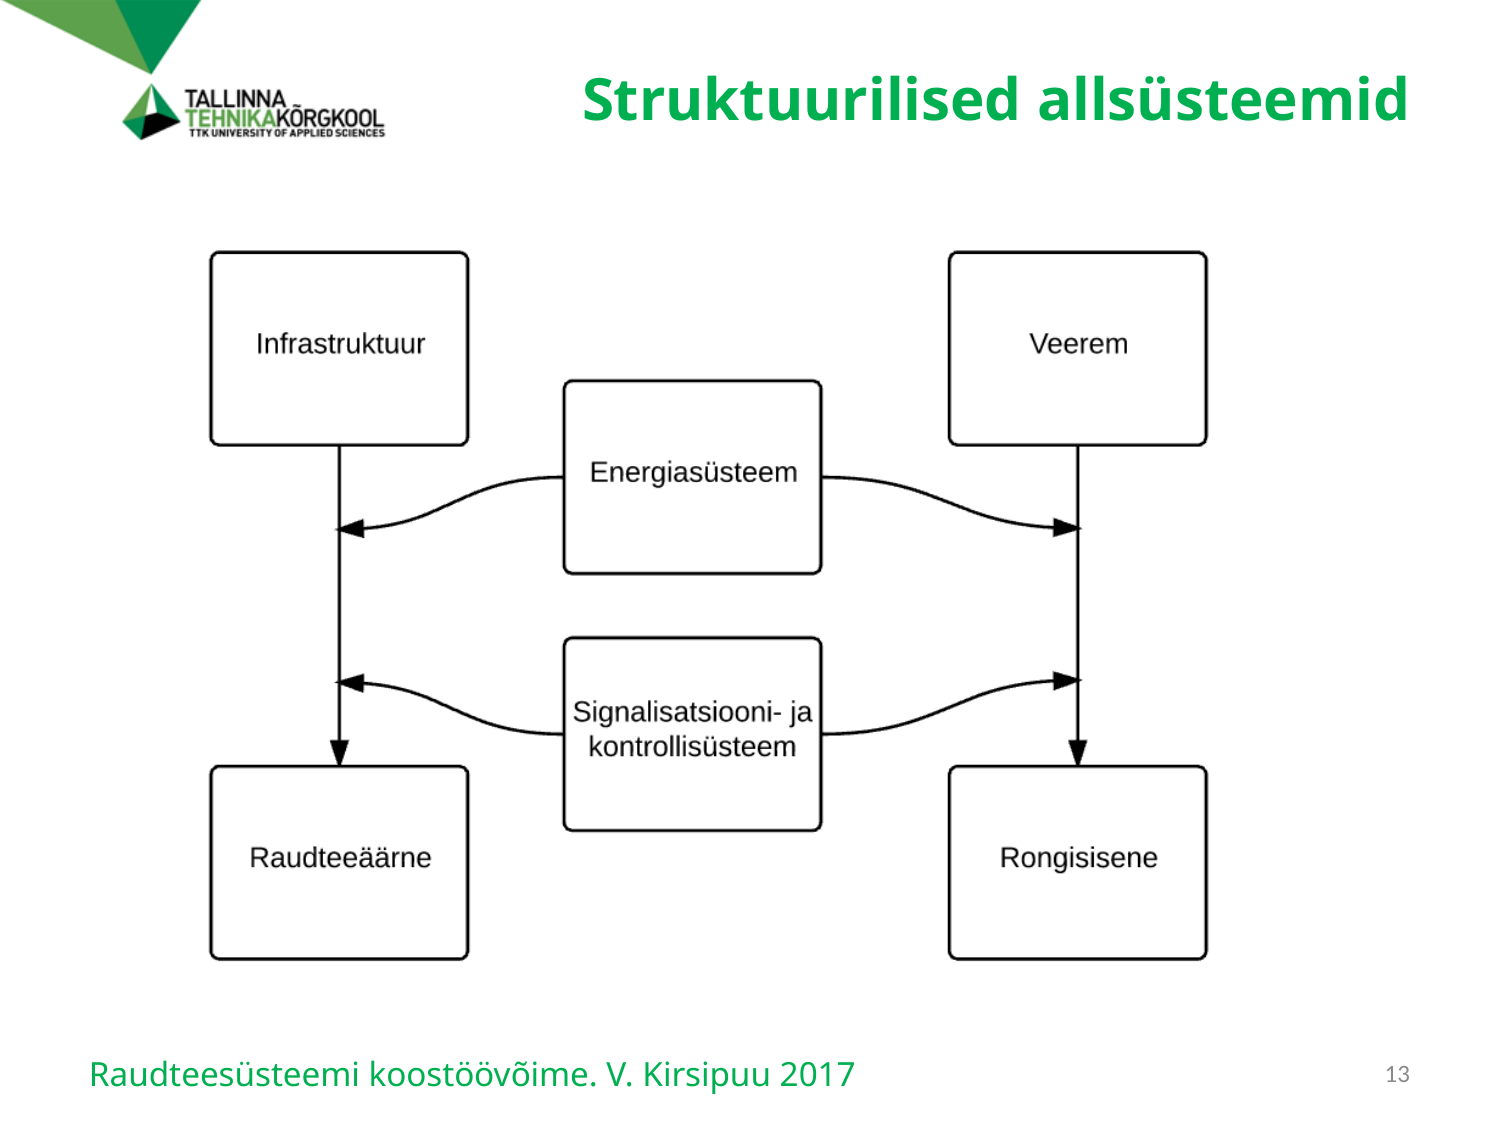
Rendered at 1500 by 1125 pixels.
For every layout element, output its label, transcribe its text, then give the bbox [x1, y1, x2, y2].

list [135, 184, 1270, 995]
slide_number 13 [1364, 1042, 1425, 1103]
footer Raudteesüsteemi koostöövõime. V. Kirsipuu 2017 [74, 1042, 951, 1103]
picture [0, 0, 1500, 1125]
title Struktuurilised allsüsteemid [466, 45, 1425, 149]
